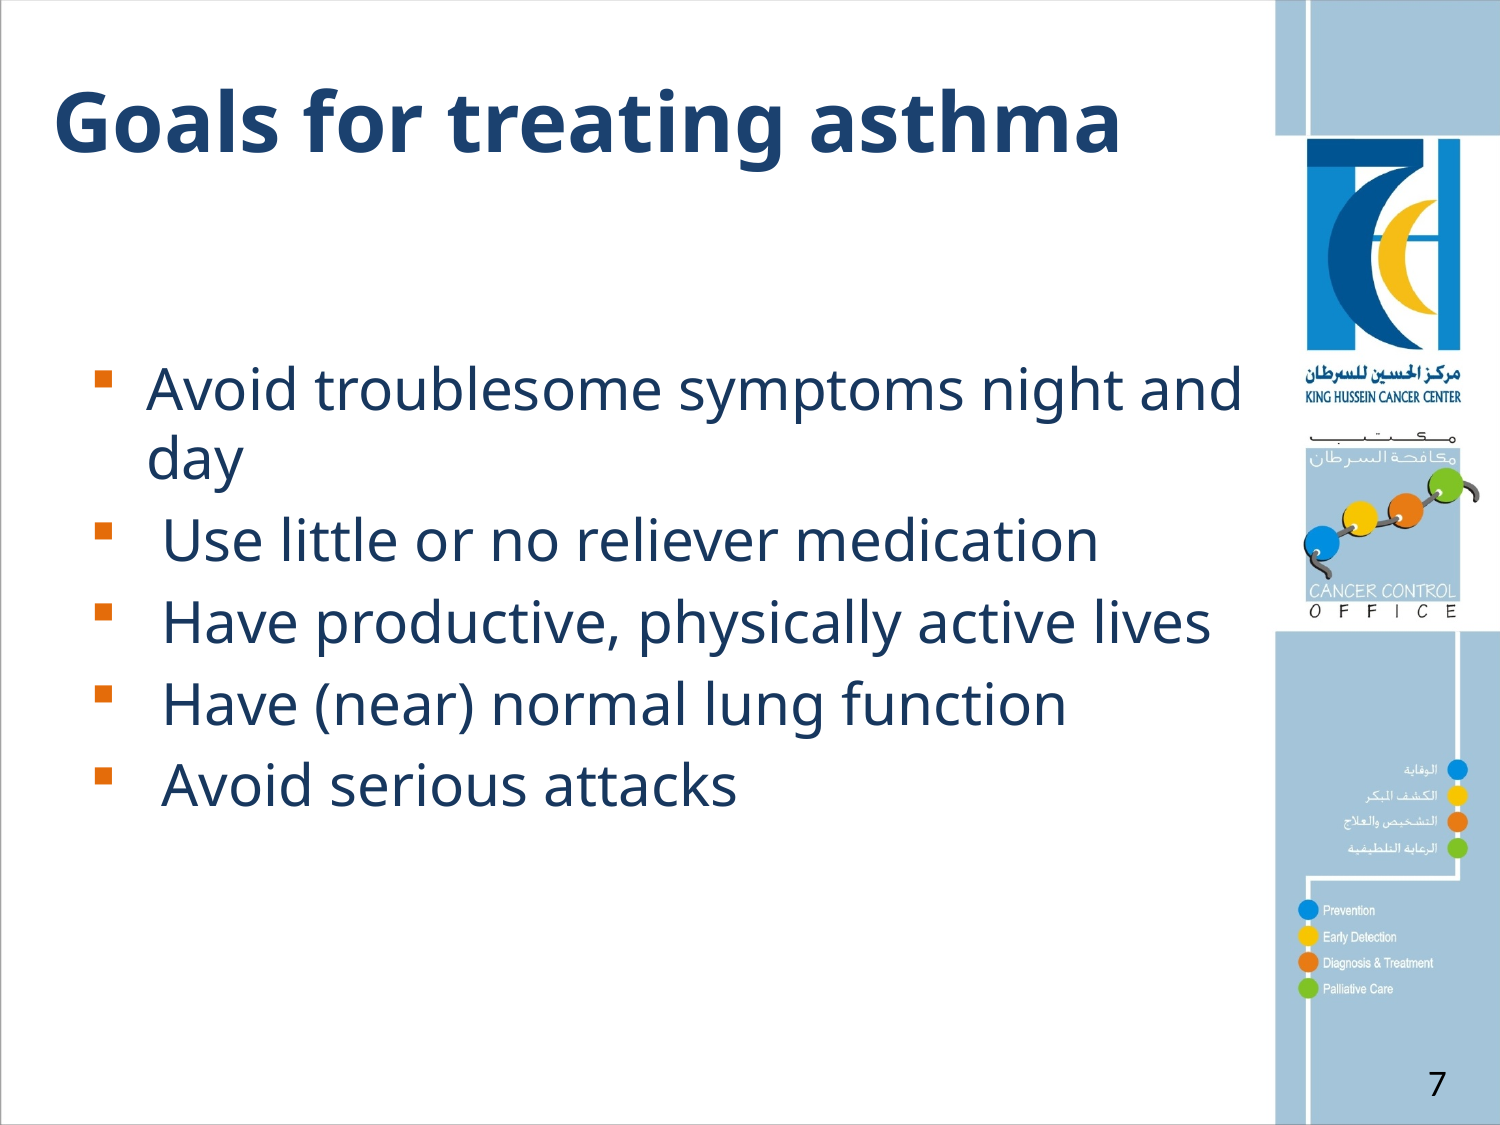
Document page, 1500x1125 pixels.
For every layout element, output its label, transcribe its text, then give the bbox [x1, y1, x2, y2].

list Avoid troublesome symptoms night and day Use little or no reliever medication Have productive, physically active lives Have (near) normal lung function Avoid serious attacks [75, 262, 1263, 1005]
title Goals for treating asthma [37, 24, 1388, 213]
picture [0, 0, 1500, 1125]
